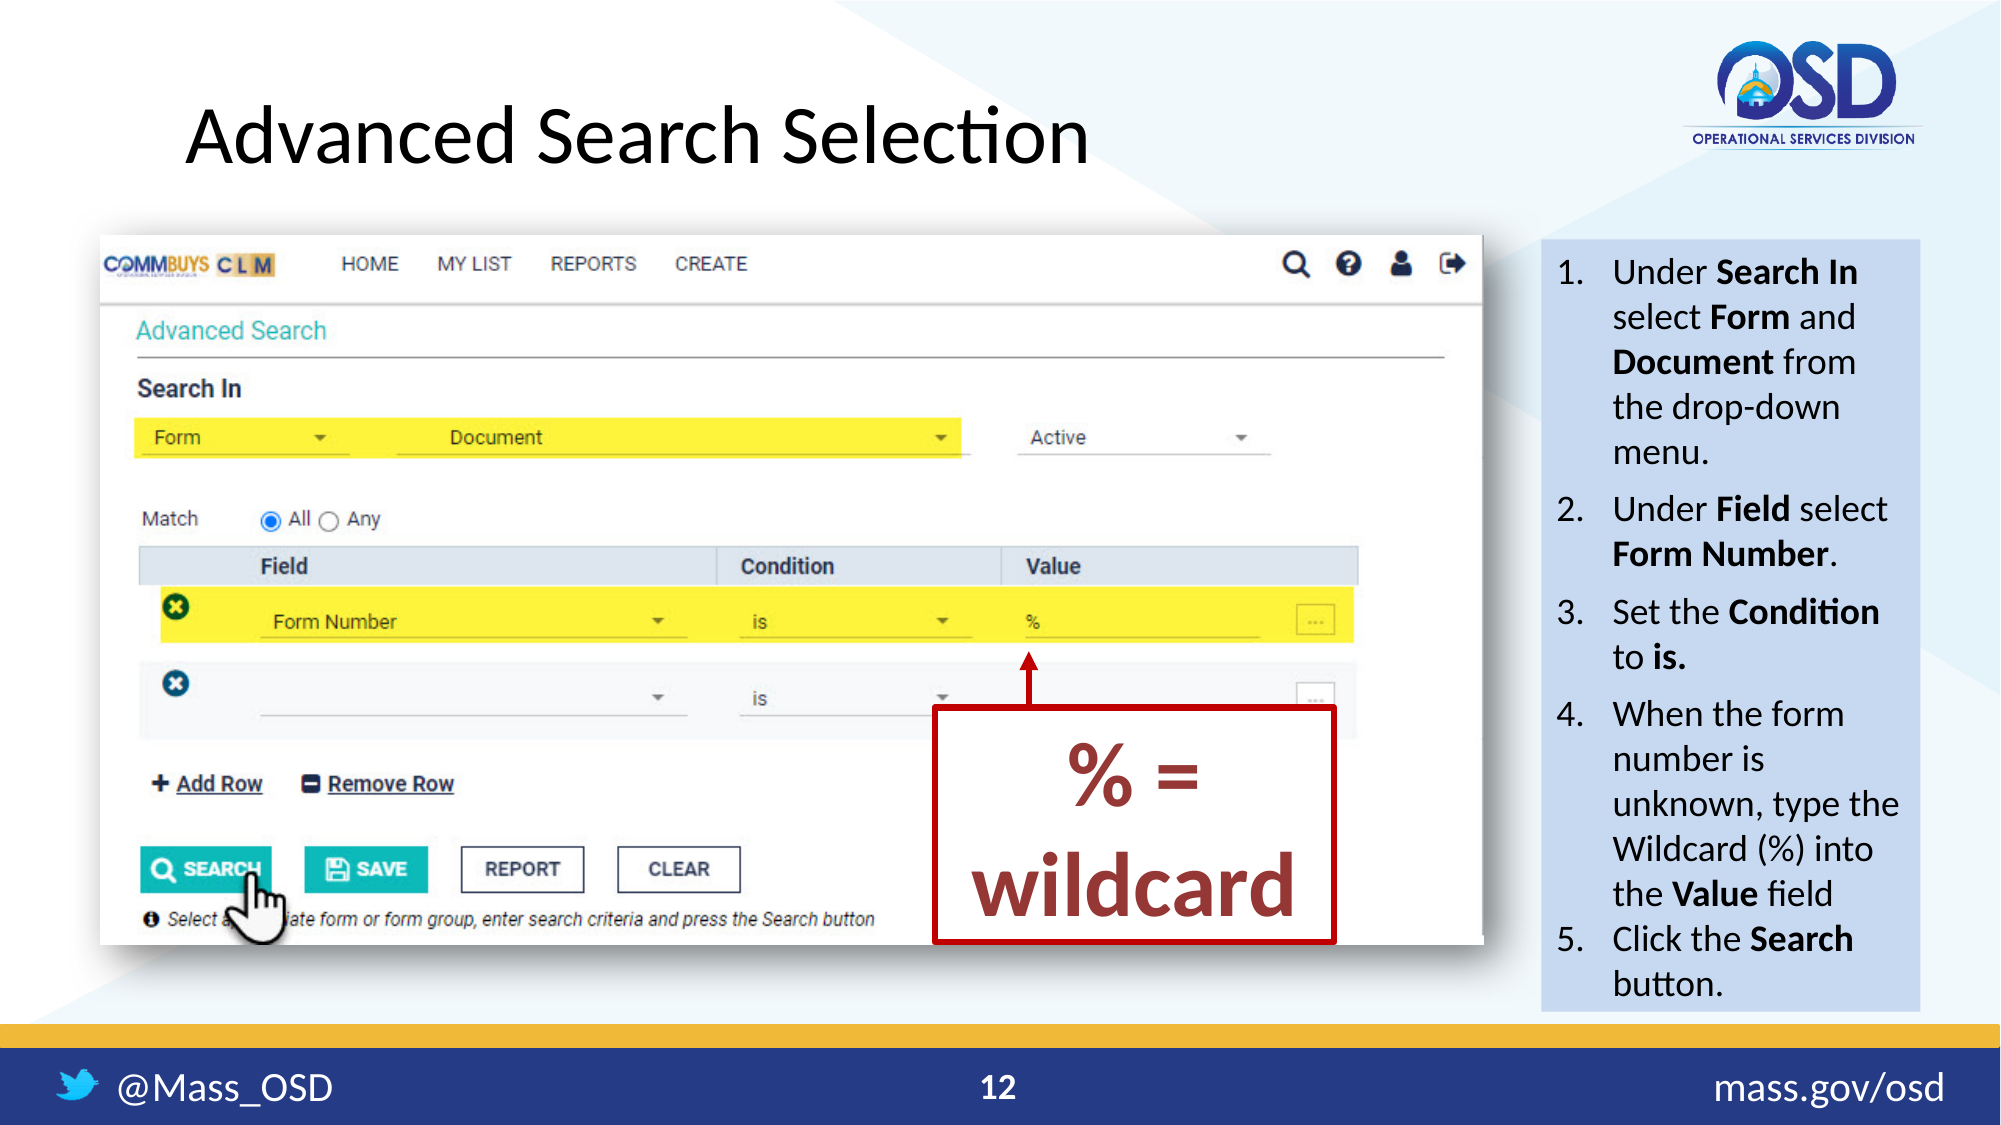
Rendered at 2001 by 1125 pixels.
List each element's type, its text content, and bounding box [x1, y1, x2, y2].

picture [1683, 41, 1923, 150]
title Advanced Search Selection [185, 79, 1430, 178]
picture [52, 1060, 100, 1108]
text_box Under Search In select Form and Document from the drop-down menu. Under Field select Form Number. Set the Condition to is. When the form number is unknown, type the Wildcard (%) into the Value field Click the Search button. [1541, 239, 1921, 1012]
picture [99, 235, 1484, 945]
